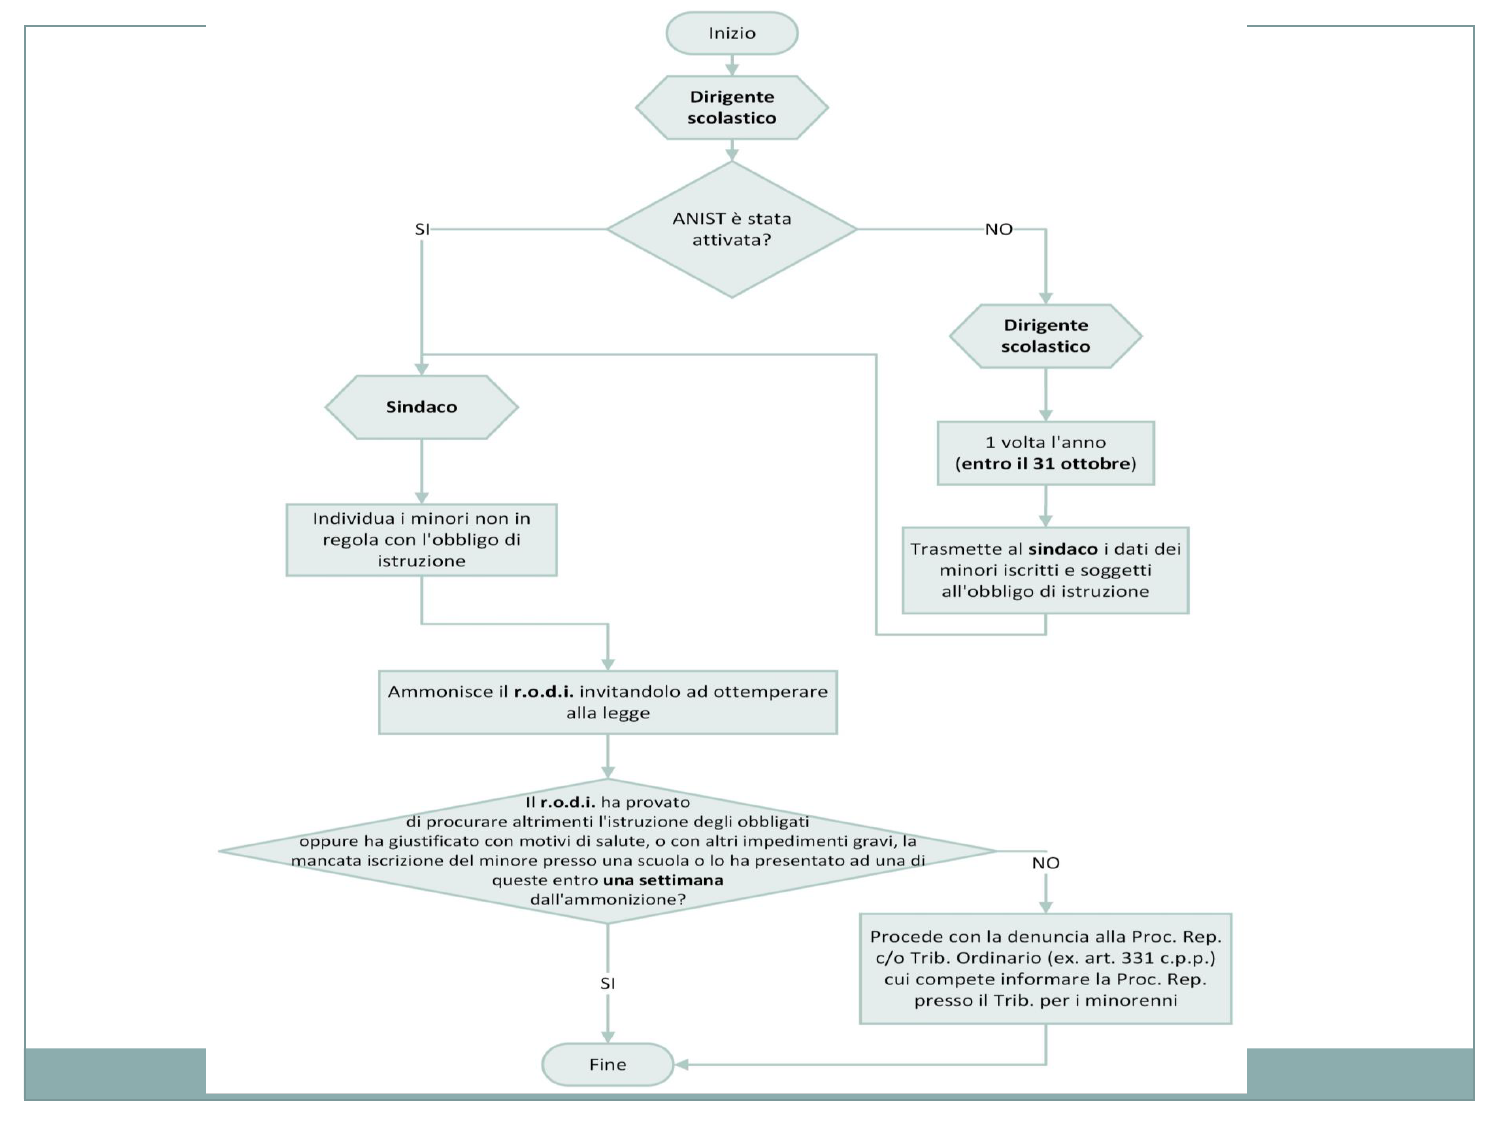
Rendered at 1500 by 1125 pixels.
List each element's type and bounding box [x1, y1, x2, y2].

picture [206, 0, 1247, 1095]
